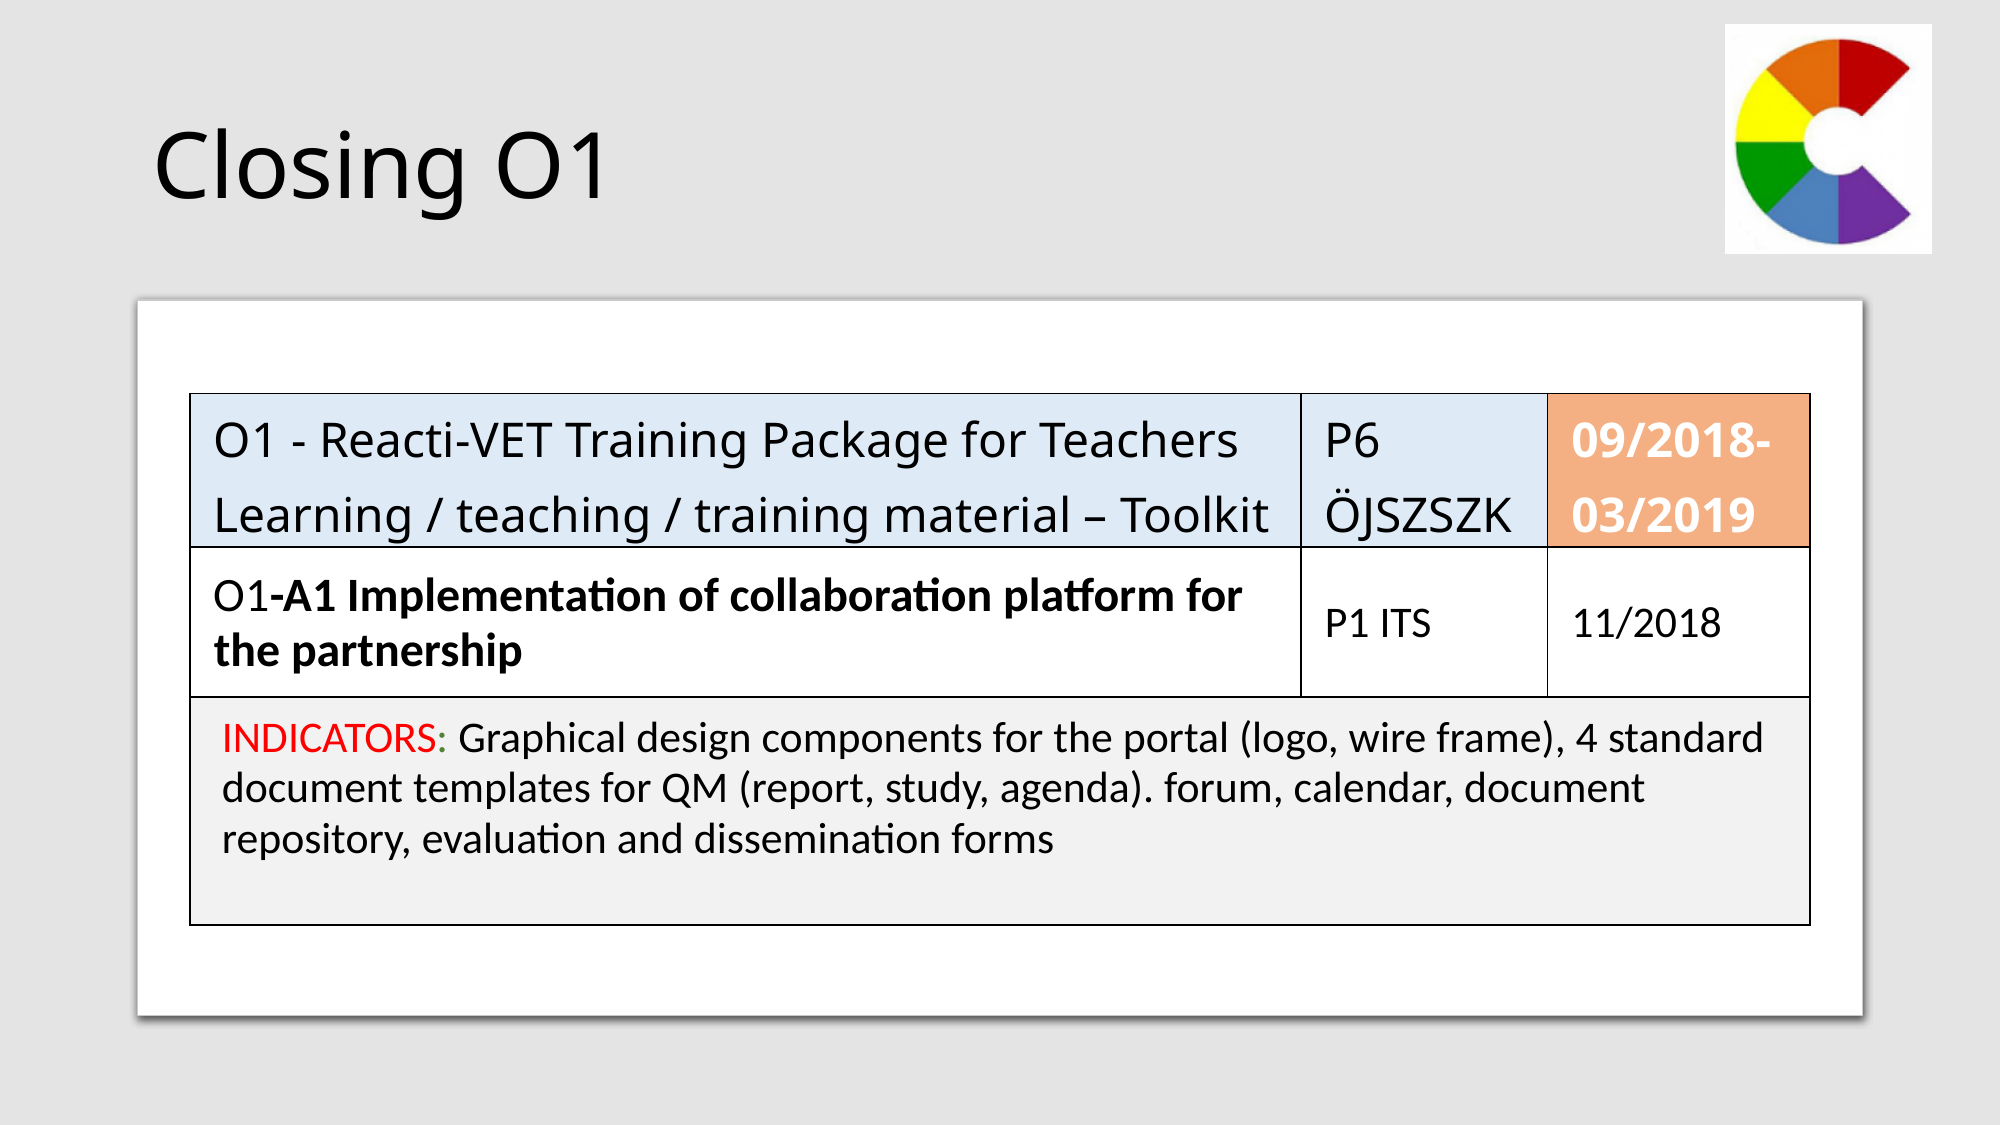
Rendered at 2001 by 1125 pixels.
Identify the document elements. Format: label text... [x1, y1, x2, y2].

table_cell P1 ITS [1302, 548, 1547, 696]
table_cell INDICATORS: Graphical design components for the portal (logo, wire frame), 4 standard document templates for QM (report, study, agenda). forum, calendar, document repository, evaluation and dissemination forms [191, 698, 1809, 924]
table_header O1 - Reacti-VET Training Package for Teachers Learning / teaching / training material – Toolkit [191, 394, 1300, 546]
text_box [0, 0, 2000, 1125]
text_box [136, 299, 1863, 1017]
table_cell 11/2018 [1548, 548, 1809, 696]
table_header 09/2018- 03/2019 [1548, 394, 1809, 546]
table_header P6 ÖJSZSZK [1302, 394, 1547, 546]
table_cell O1-A1 Implementation of collaboration platform for the partnership [191, 548, 1300, 696]
picture [1724, 24, 1932, 254]
text_box Closing O1 [137, 59, 1863, 278]
